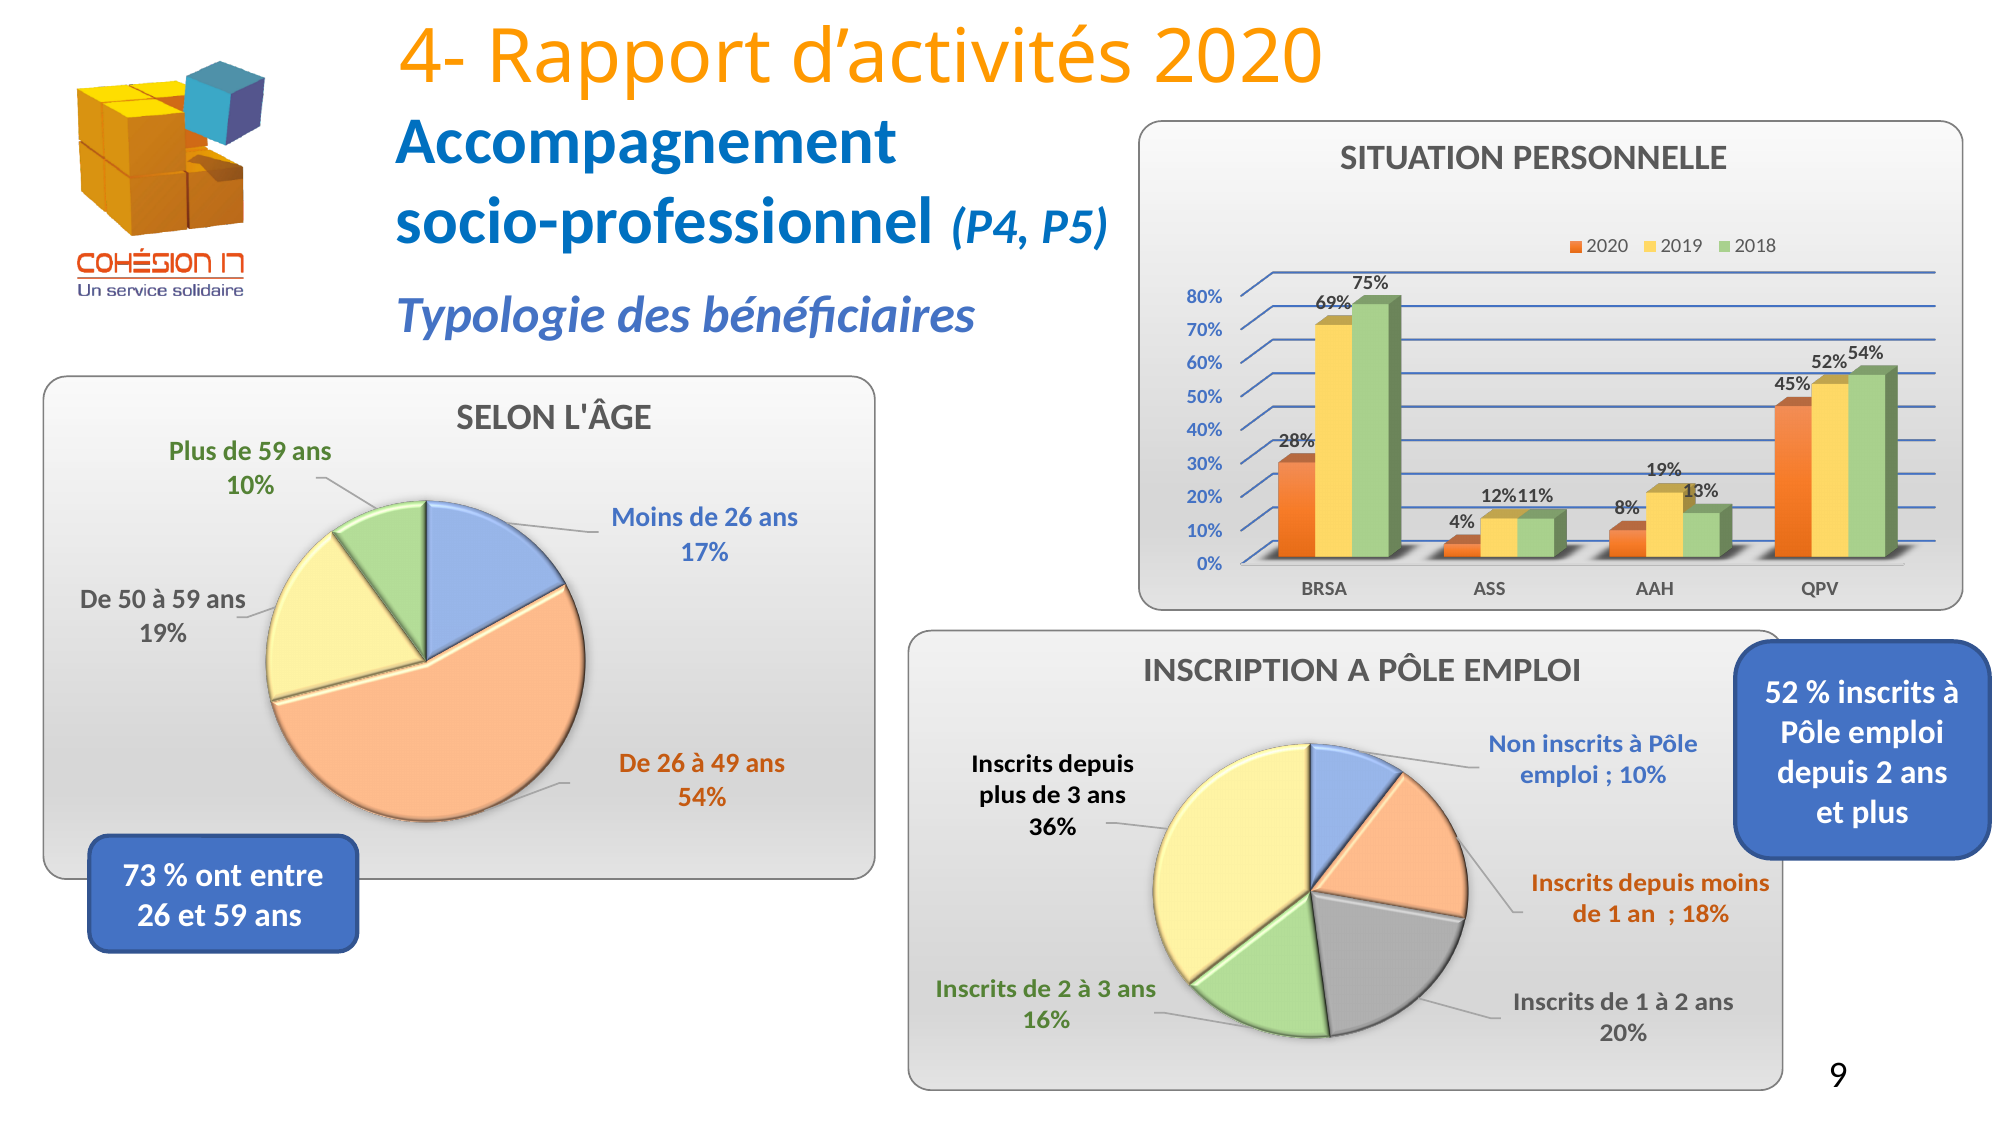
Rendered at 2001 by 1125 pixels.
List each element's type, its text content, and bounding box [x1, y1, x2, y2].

picture [68, 58, 274, 304]
picture [1137, 119, 1964, 611]
text_box 52 % inscrits à Pôle emploi depuis 2 ans et plus [1788, 639, 1992, 861]
text_box Typologie des bénéficiaires [304, 263, 1132, 360]
text_box 73 % ont entre 26 et 59 ans [87, 888, 360, 954]
text_box 4- Rapport d’activités 2020 Accompagnement socio-professionnel (P4, P5) [170, 0, 2000, 265]
picture [907, 629, 1784, 1092]
picture [42, 375, 876, 881]
slide_number 9 [1412, 1042, 1863, 1103]
